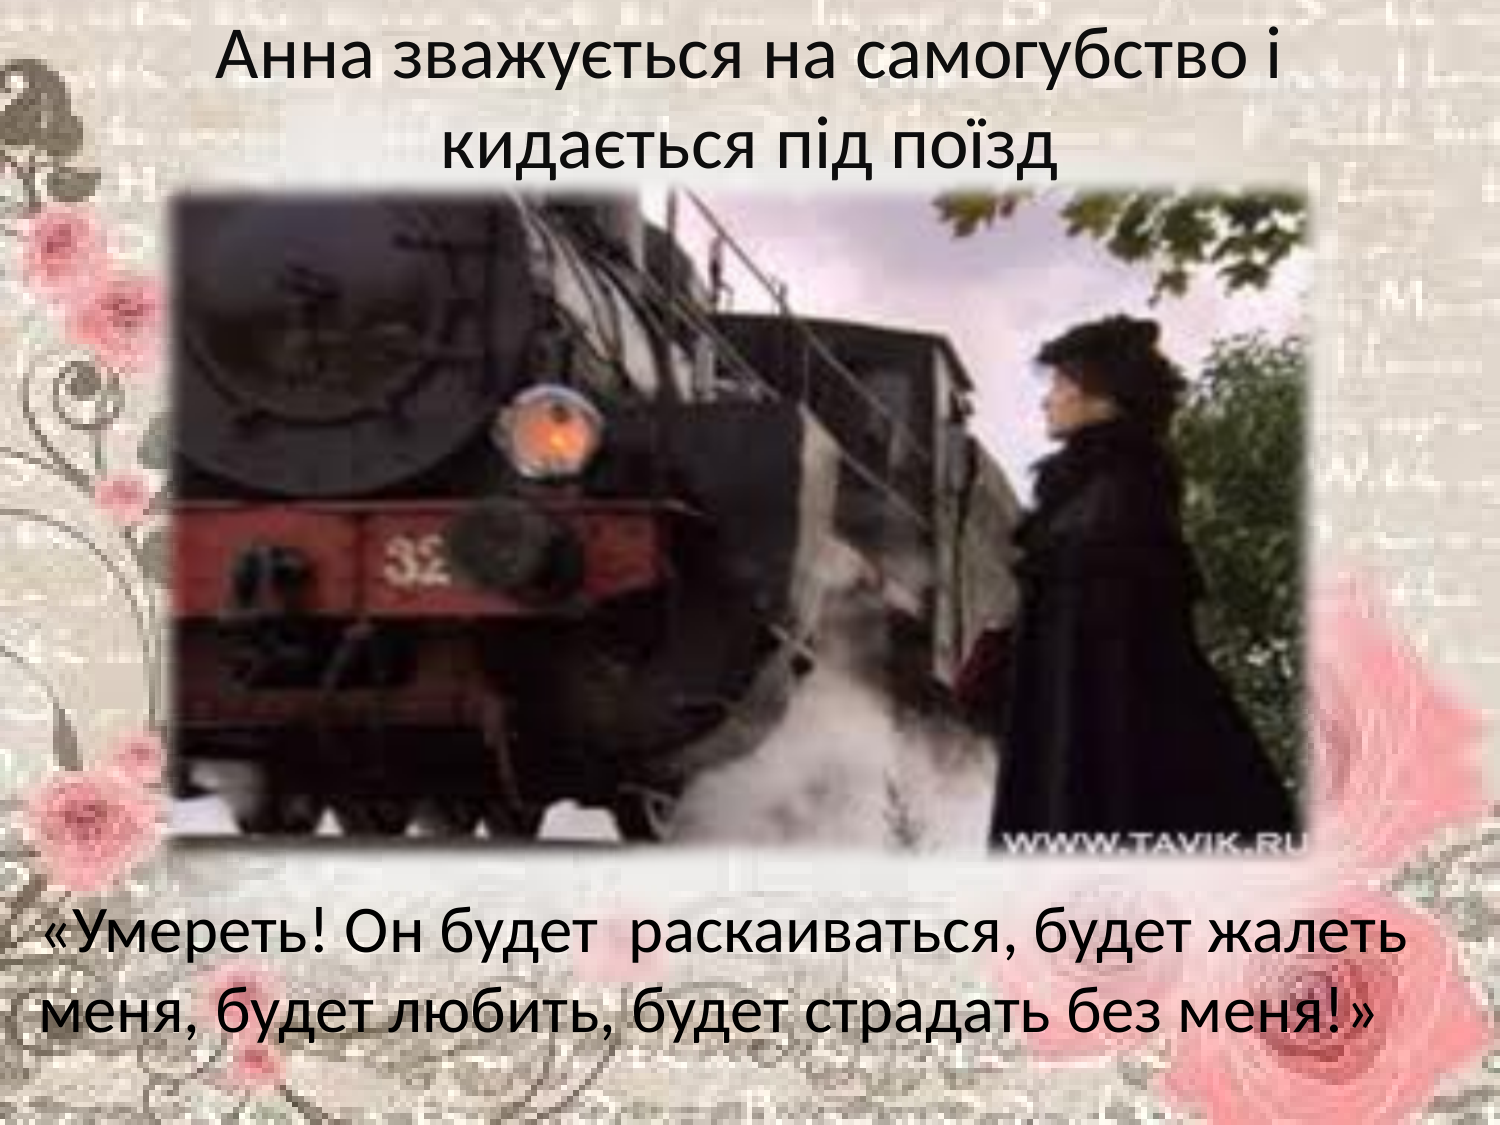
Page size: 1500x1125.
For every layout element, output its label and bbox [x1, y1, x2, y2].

list [152, 175, 1325, 868]
picture [0, 0, 1500, 1125]
